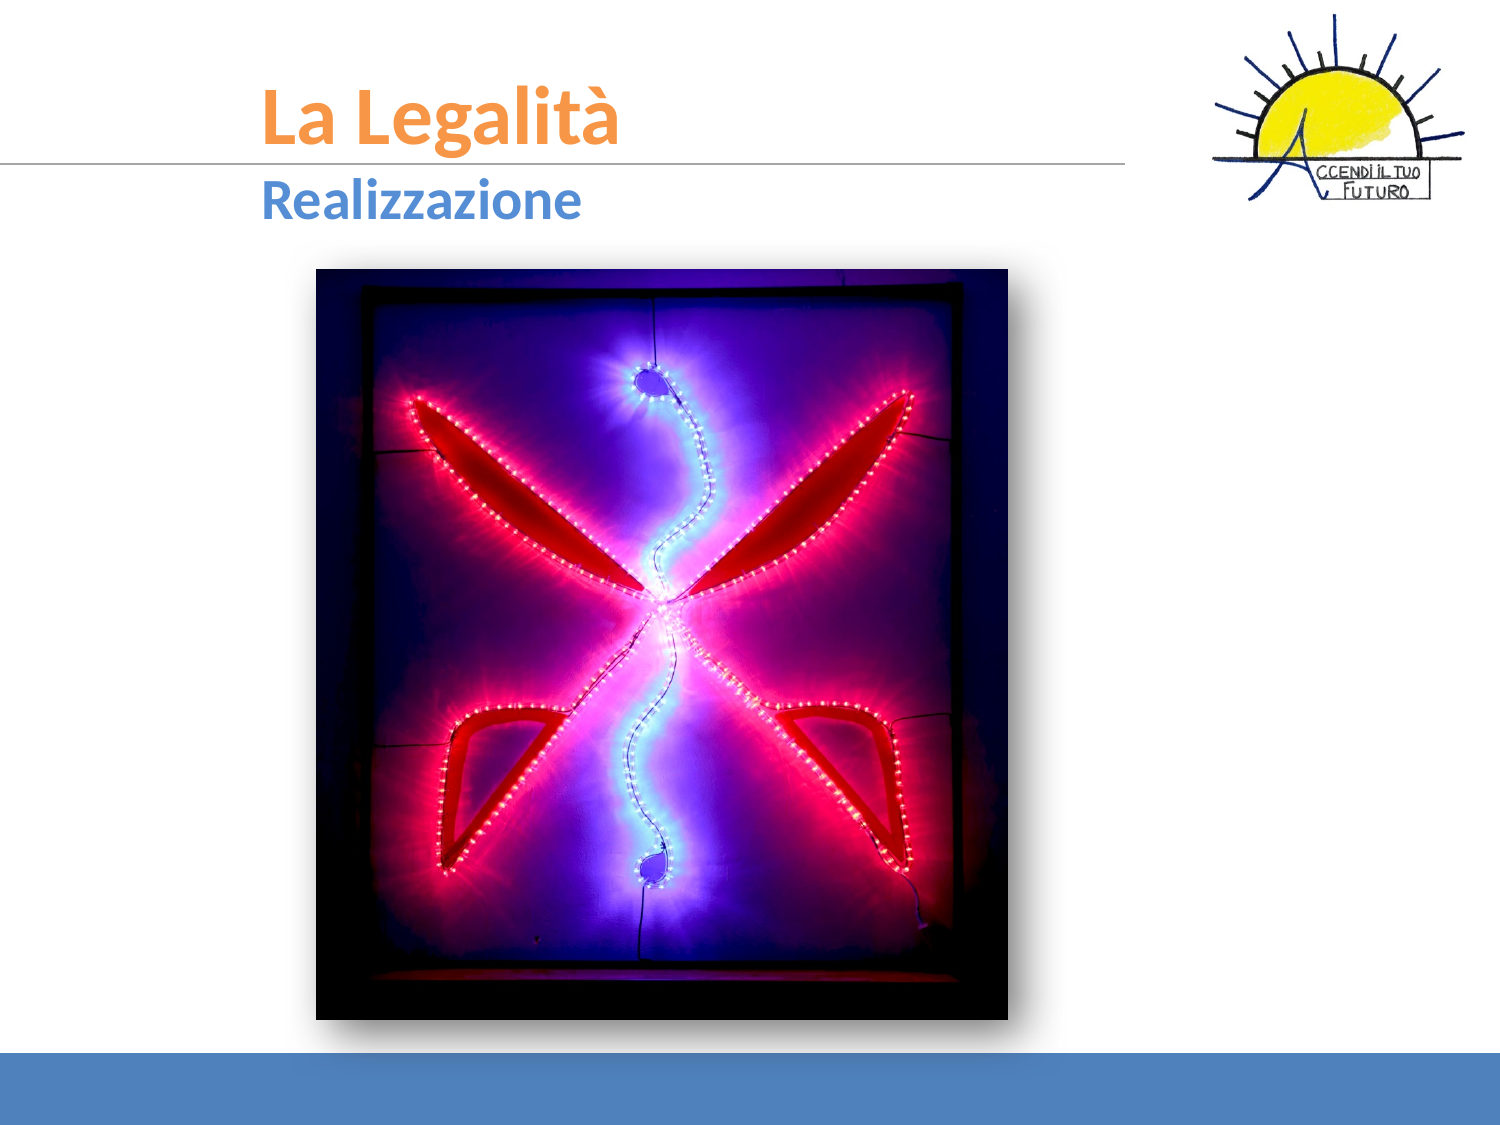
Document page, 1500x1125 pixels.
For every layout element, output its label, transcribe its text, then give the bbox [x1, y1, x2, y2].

text_box [0, 1053, 1500, 1125]
text_box La Legalità Realizzazione [246, 173, 950, 258]
picture [316, 269, 1008, 1020]
picture [1171, 0, 1500, 230]
text_box La Legalità Realizzazione [246, 35, 950, 163]
